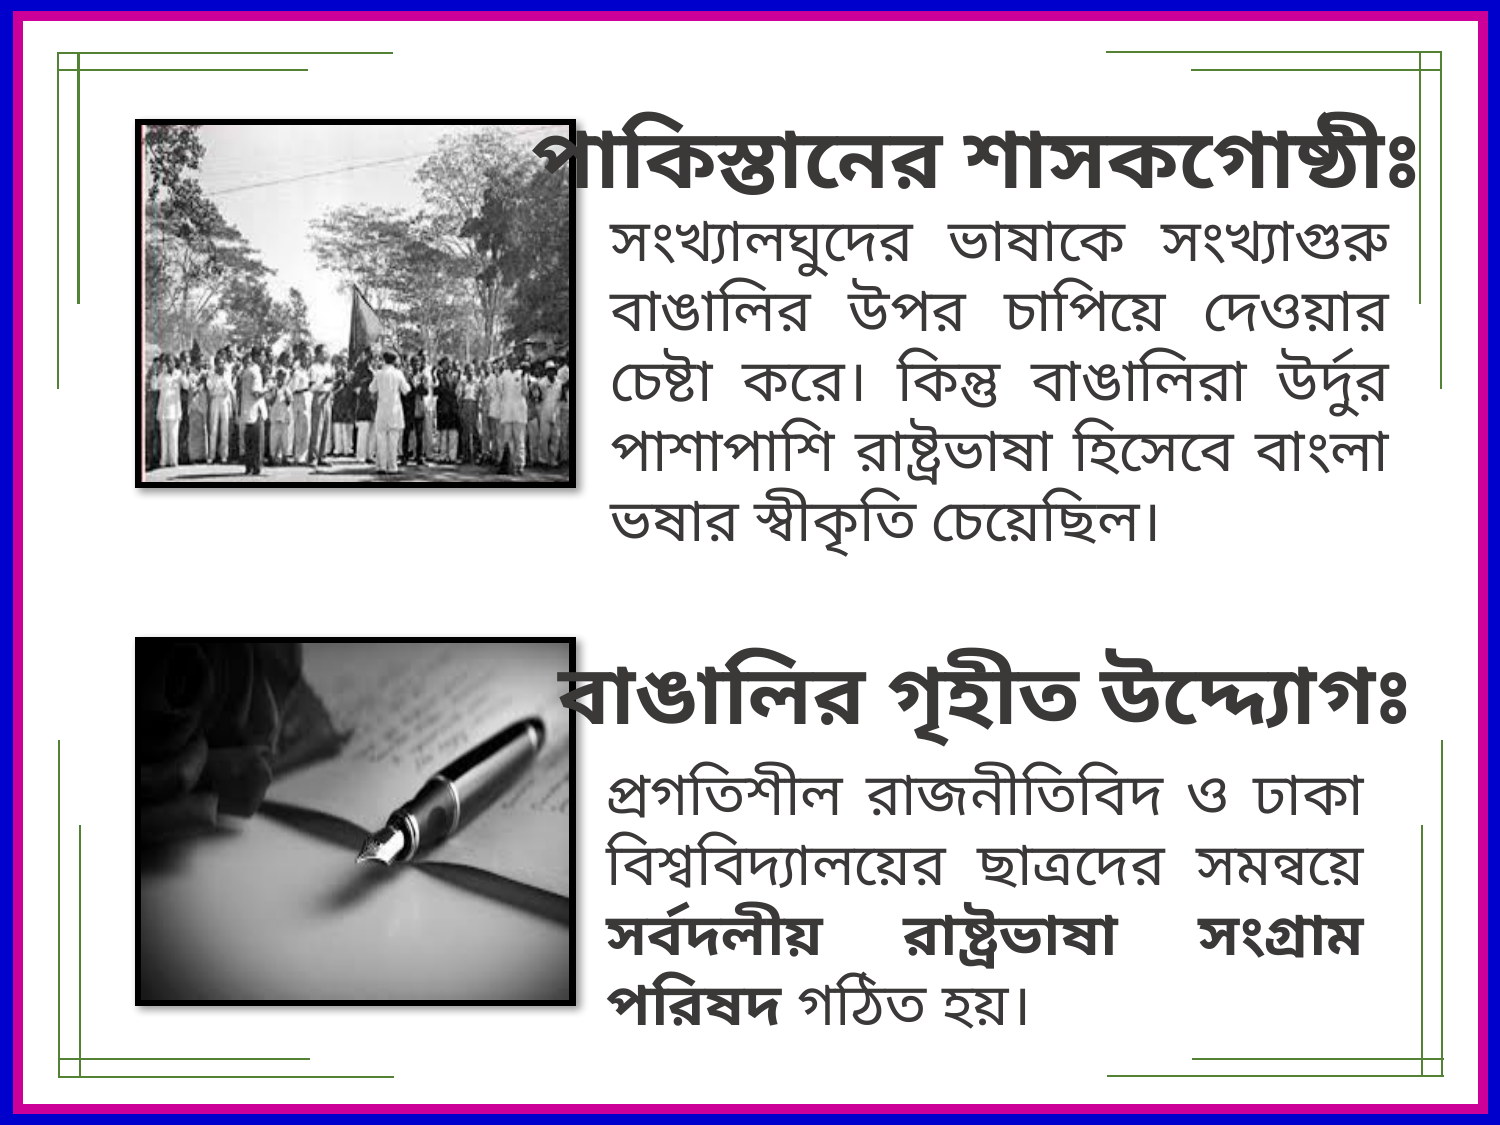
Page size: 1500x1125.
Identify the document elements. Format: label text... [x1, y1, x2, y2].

picture [141, 125, 570, 483]
text_box পাকিস্তানের শাসকগোষ্ঠীঃ [516, 97, 1458, 213]
text_box সংখ্যালঘুদের ভাষাকে সংখ্যাগুরু বাঙালির উপর চাপিয়ে দেওয়ার চেষ্টা করে। কিন্তু বাঙালিরা উর্দুর পাশাপাশি রাষ্ট্রভাষা হিসেবে বাংলা ভষার স্বীকৃতি চেয়েছিল। [596, 213, 1404, 561]
picture [141, 642, 570, 1000]
text_box প্রগতিশীল রাজনীতিবিদ ও ঢাকা বিশ্ববিদ্যালয়ের ছাত্রদের সমন্বয়ে সর্বদলীয় রাষ্ট্রভাষা সংগ্রাম পরিষদ গঠিত হয়। [591, 750, 1380, 1045]
text_box বাঙালির গৃহীত উদ্দ্যোগঃ [543, 633, 1449, 749]
